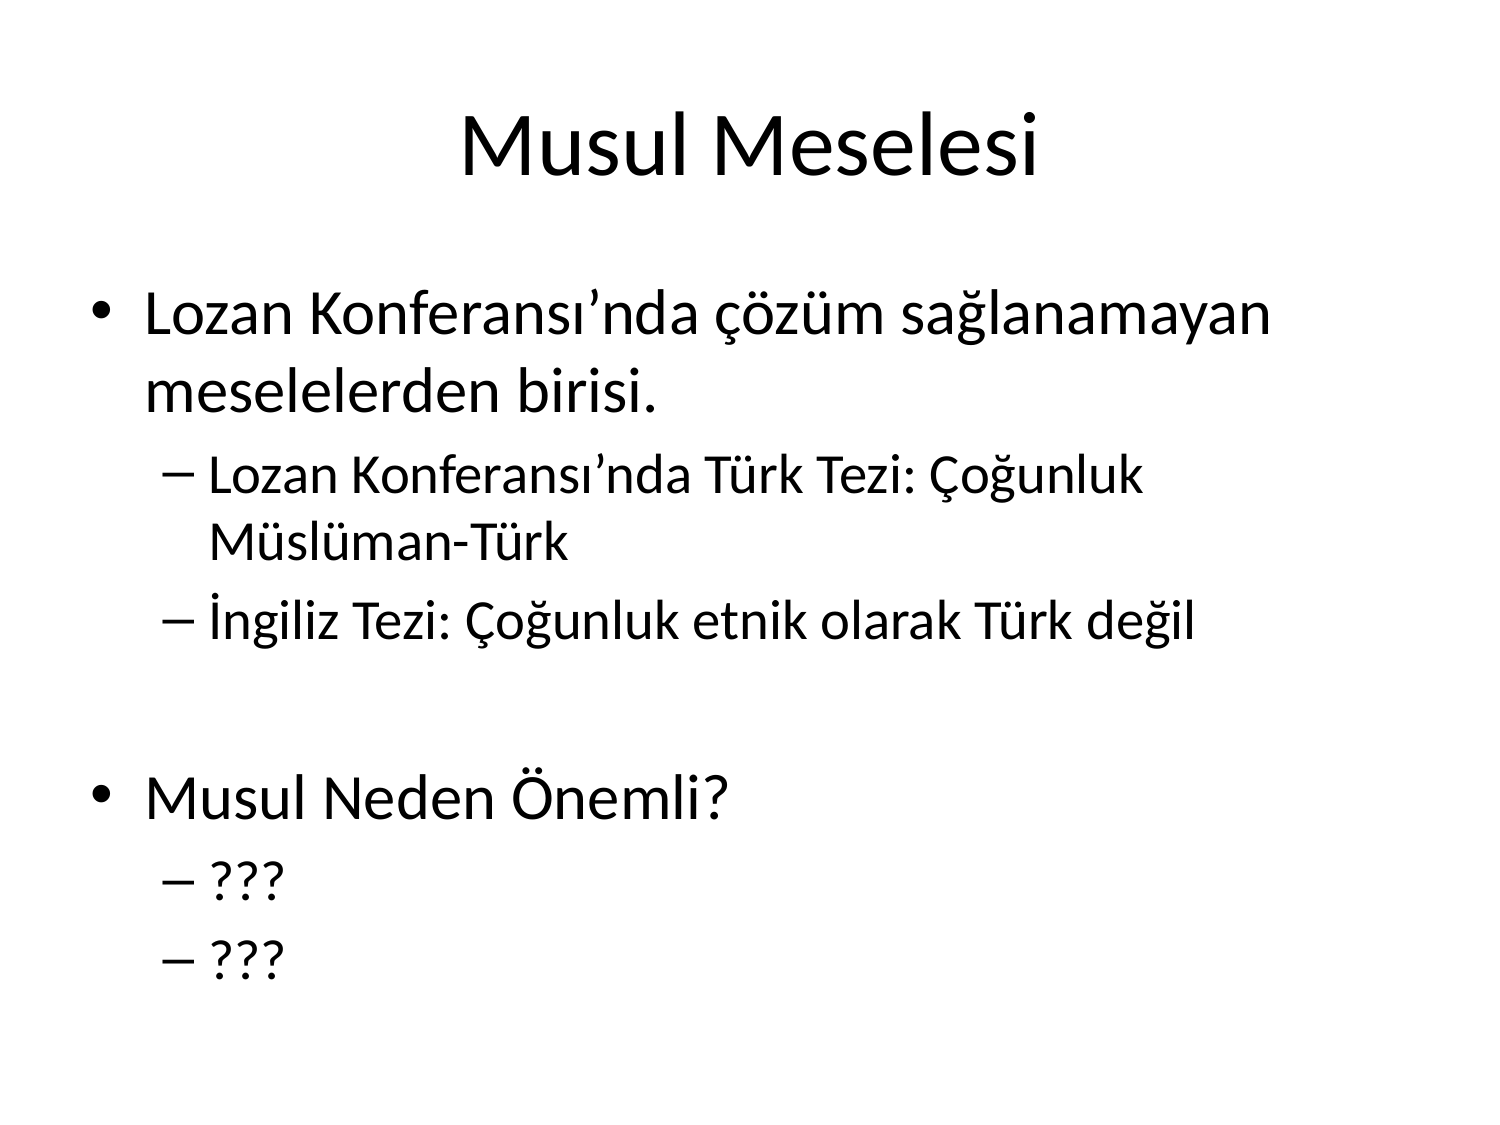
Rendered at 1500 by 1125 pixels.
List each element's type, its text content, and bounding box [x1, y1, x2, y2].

list Lozan Konferansı’nda çözüm sağlanamayan meselelerden birisi. Lozan Konferansı’nda Türk Tezi: Çoğunluk Müslüman-Türk İngiliz Tezi: Çoğunluk etnik olarak Türk değil Musul Neden Önemli? ??? ??? [75, 262, 1425, 1005]
title Musul Meselesi [75, 45, 1425, 233]
